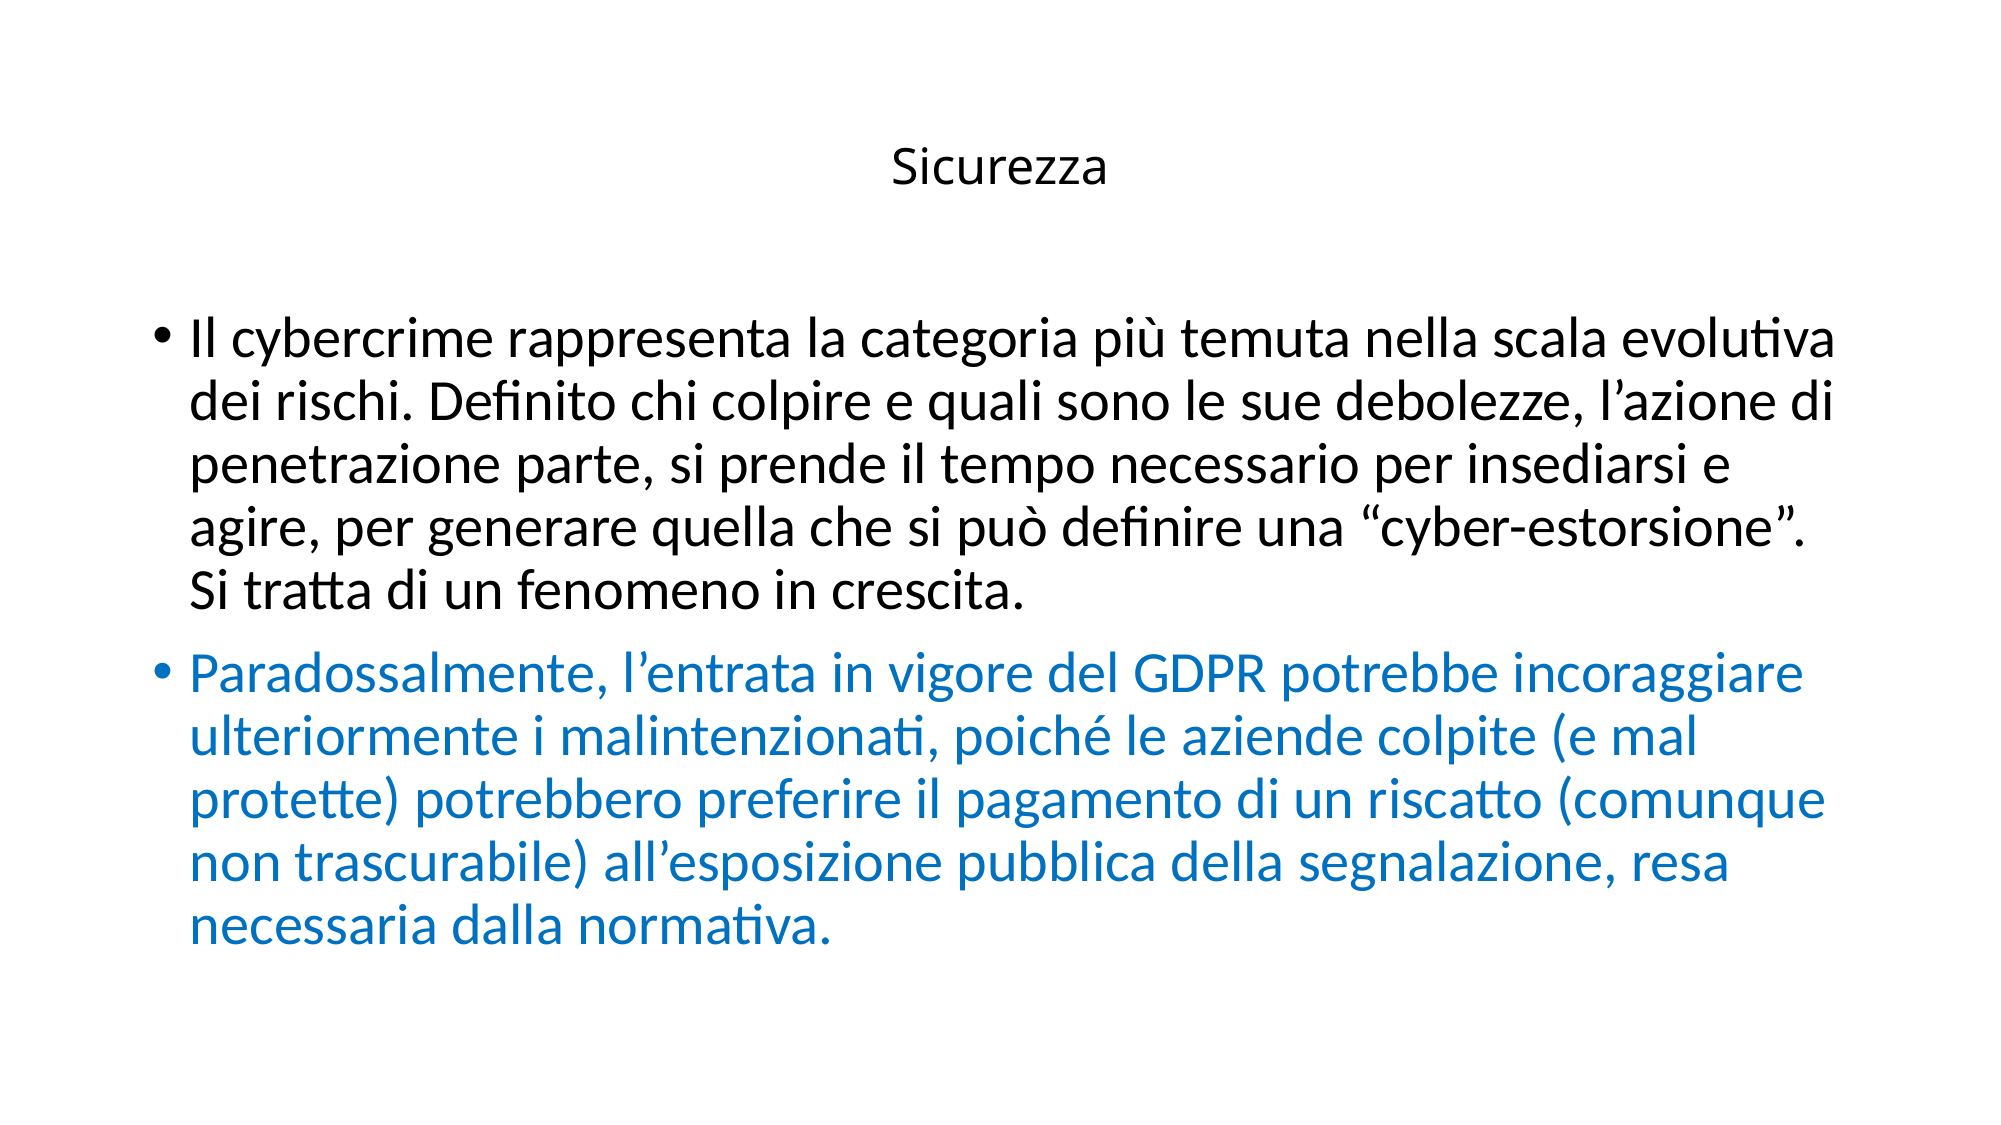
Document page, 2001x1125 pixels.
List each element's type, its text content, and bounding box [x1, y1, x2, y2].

title Sicurezza [137, 59, 1863, 278]
list Il cybercrime rappresenta la categoria più temuta nella scala evolutiva dei rischi. Definito chi colpire e quali sono le sue debolezze, l’azione di penetrazione parte, si prende il tempo necessario per insediarsi e agire, per generare quella che si può definire una “cyber-estorsione”. Si tratta di un fenomeno in crescita. Paradossalmente, l’entrata in vigore del GDPR potrebbe incoraggiare ulteriormente i malintenzionati, poiché le aziende colpite (e mal protette) potrebbero preferire il pagamento di un riscatto (comunque non trascurabile) all’esposizione pubblica della segnalazione, resa necessaria dalla normativa. [137, 299, 1863, 1014]
